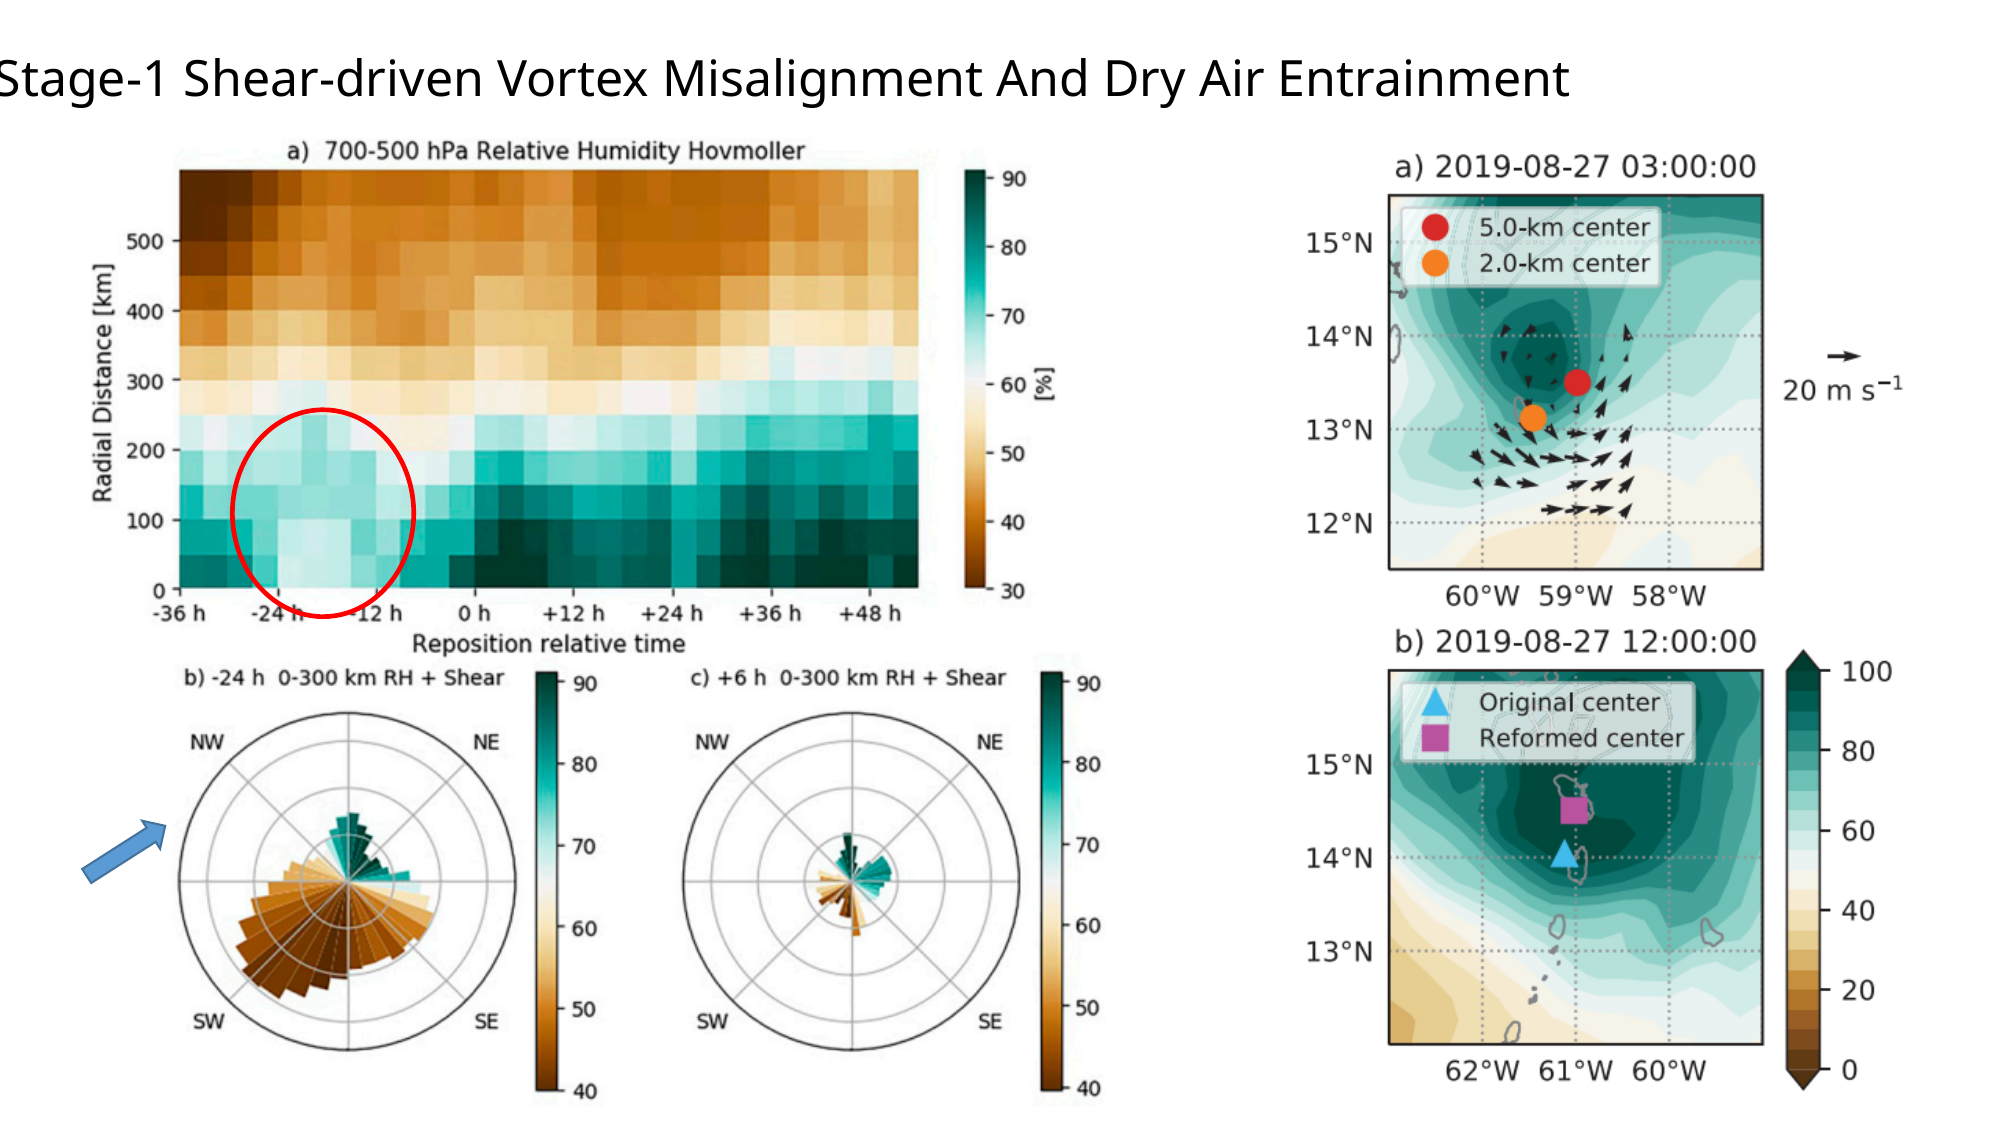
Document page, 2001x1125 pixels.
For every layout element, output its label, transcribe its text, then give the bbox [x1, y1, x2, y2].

picture [70, 129, 1116, 1113]
text_box Stage-1 Shear-driven Vortex Misalignment And Dry Air Entrainment [0, 39, 1586, 114]
picture [1288, 142, 1914, 1102]
